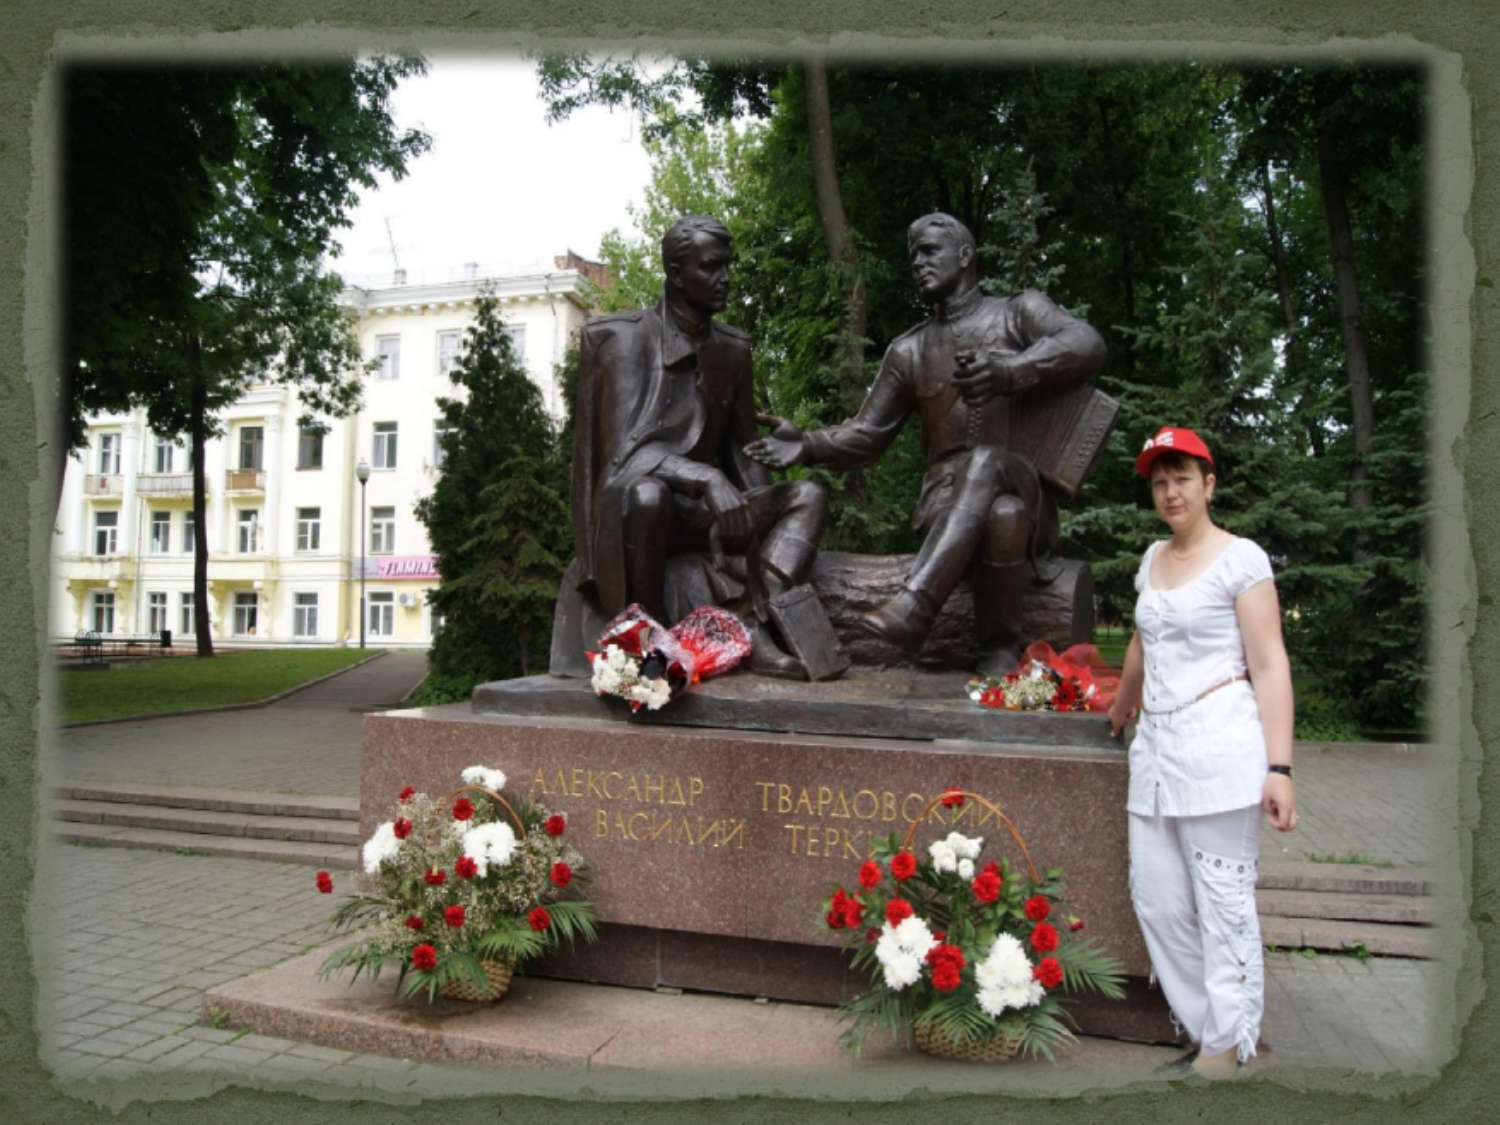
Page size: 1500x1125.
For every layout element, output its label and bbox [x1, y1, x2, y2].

picture [43, 44, 1446, 1081]
